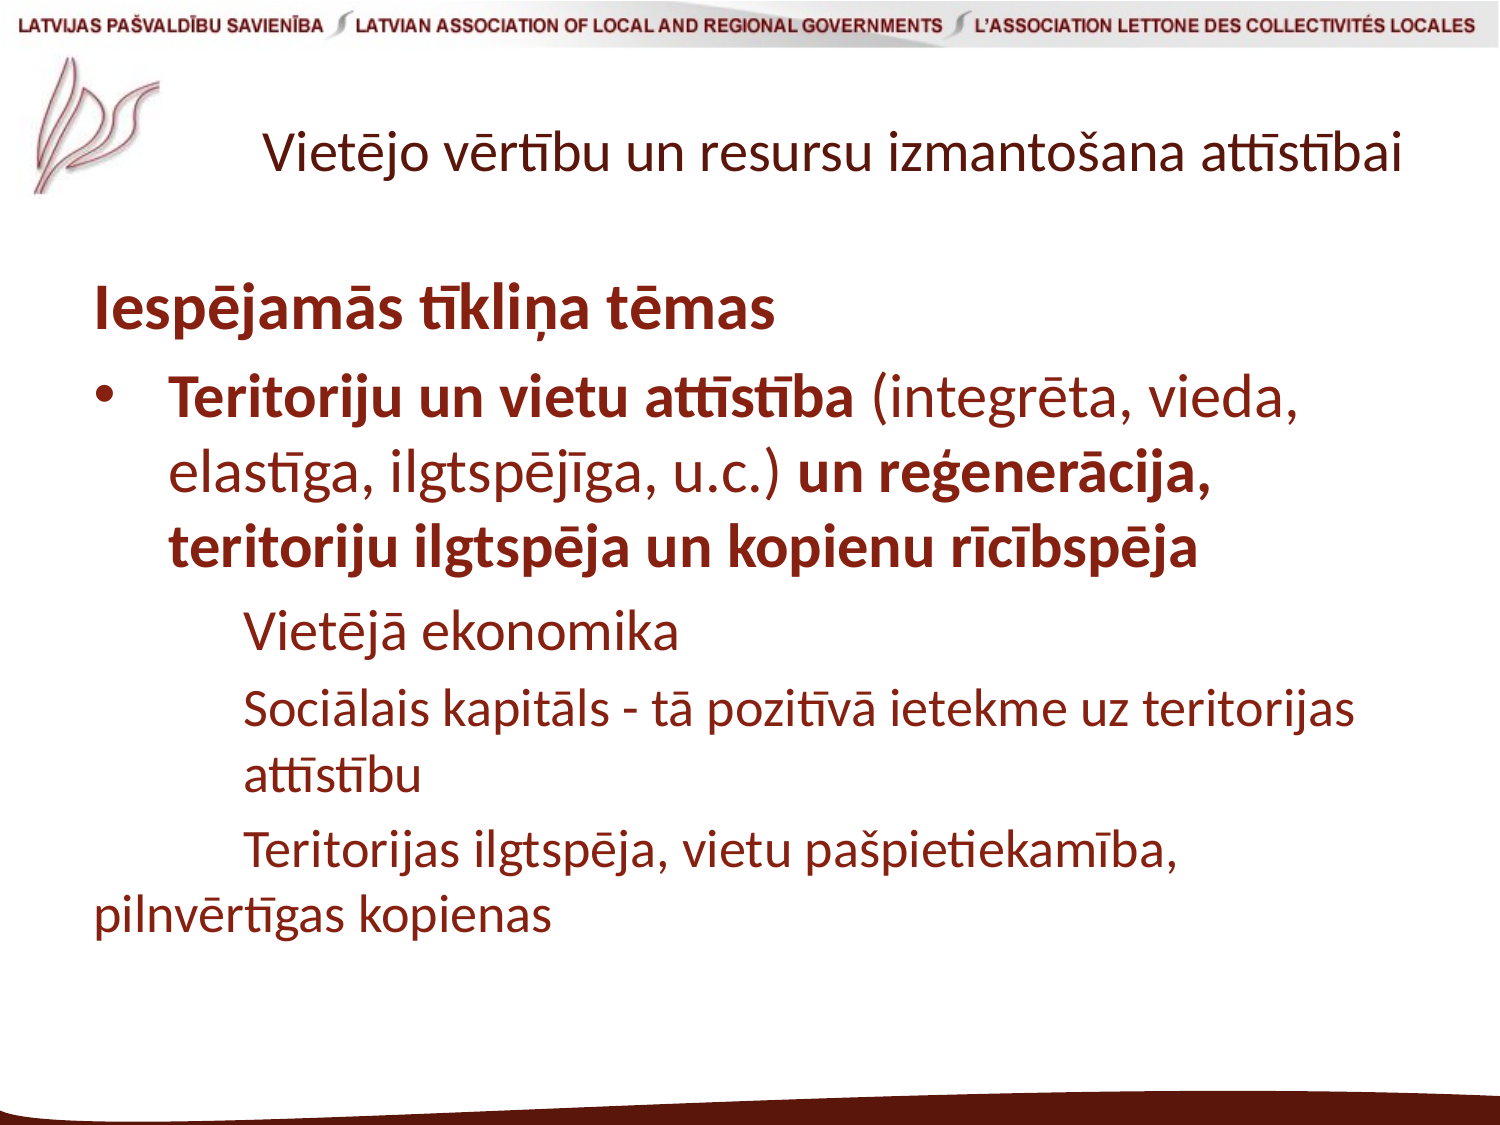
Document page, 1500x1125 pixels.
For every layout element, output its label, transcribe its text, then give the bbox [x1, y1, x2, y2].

list Iespējamās tīkliņa tēmas Teritoriju un vietu attīstība (integrēta, vieda, elastīga, ilgtspējīga, u.c.) un reģenerācija, teritoriju ilgtspēja un kopienu rīcībspēja Vietējā ekonomika Sociālais kapitāls - tā pozitīvā ietekme uz teritorijas attīstību Teritorijas ilgtspēja, vietu pašpietiekamība, pilnvērtīgas kopienas [78, 255, 1429, 1071]
picture [0, 1, 1500, 199]
title Vietējo vērtību un resursu izmantošana attīstībai [171, 54, 1496, 243]
